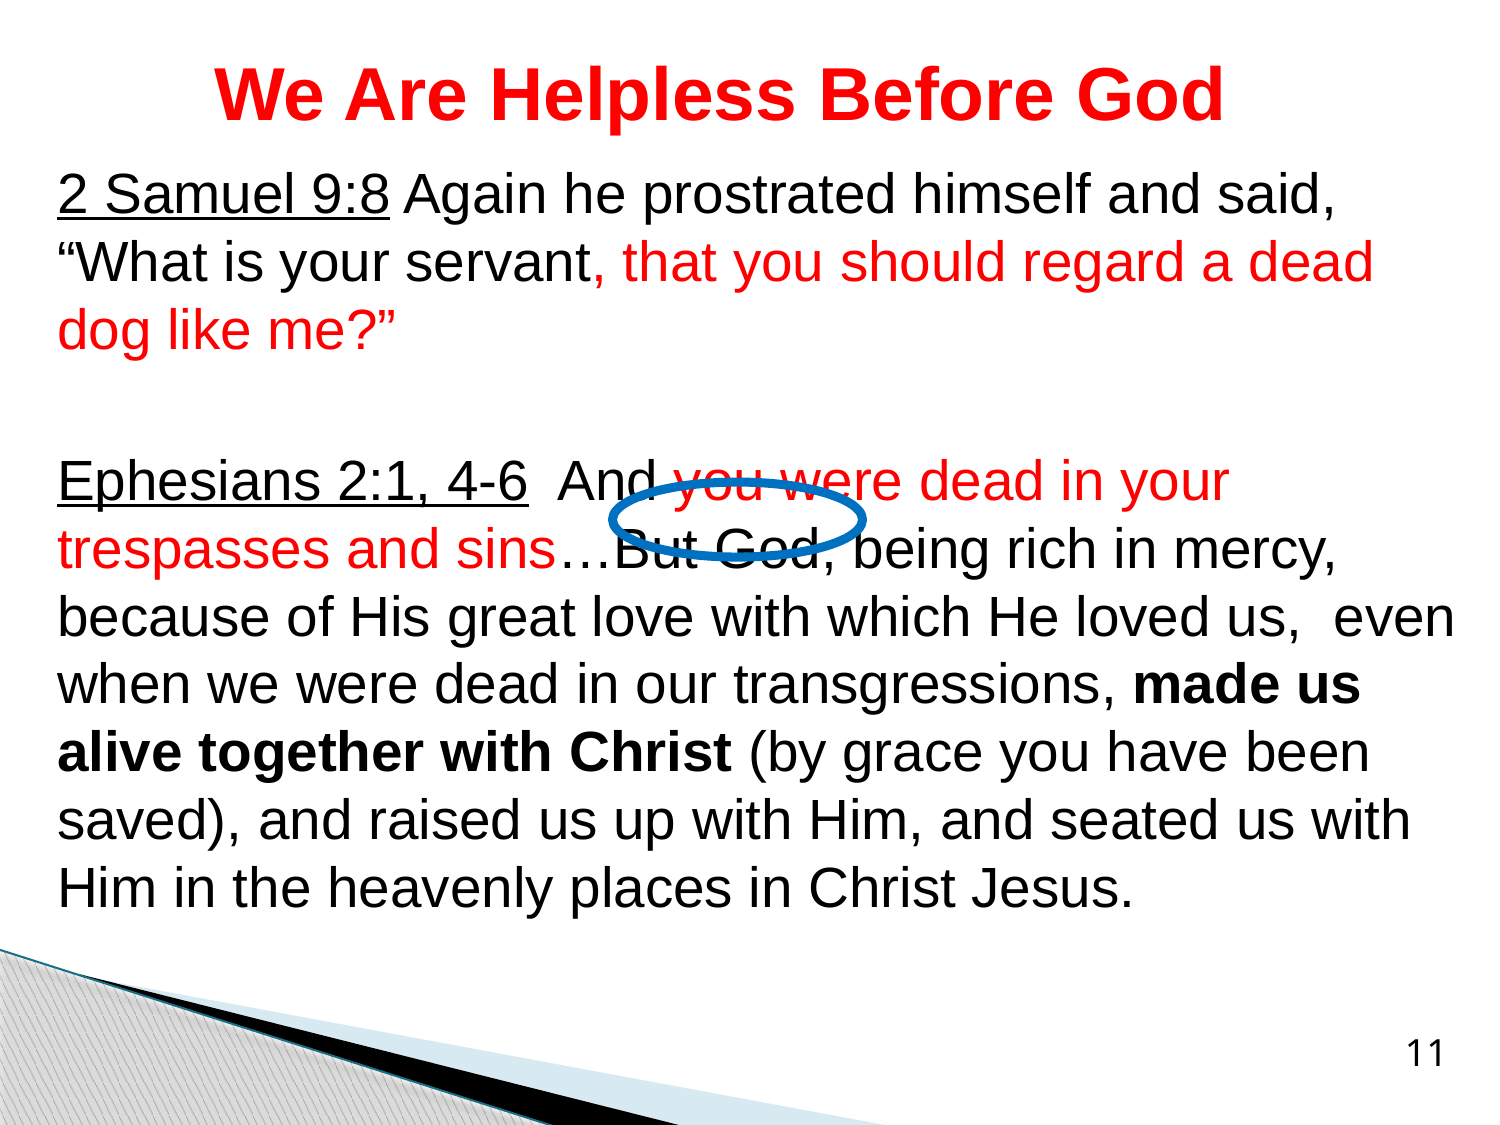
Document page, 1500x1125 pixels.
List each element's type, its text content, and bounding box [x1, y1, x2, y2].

text_box [608, 477, 867, 562]
slide_number 11 [1374, 1025, 1463, 1088]
title We Are Helpless Before God [75, 24, 1425, 155]
list 2 Samuel 9:8 Again he prostrated himself and said, “What is your servant, that you should regard a dead dog like me?” Ephesians 2:1, 4-6 And you were dead in your trespasses and sins…But God, being rich in mercy, because of His great love with which He loved us, even when we were dead in our transgressions, made us alive together with Christ (by grace you have been saved), and raised us up with Him, and seated us with Him in the heavenly places in Christ Jesus. [24, 149, 1475, 986]
